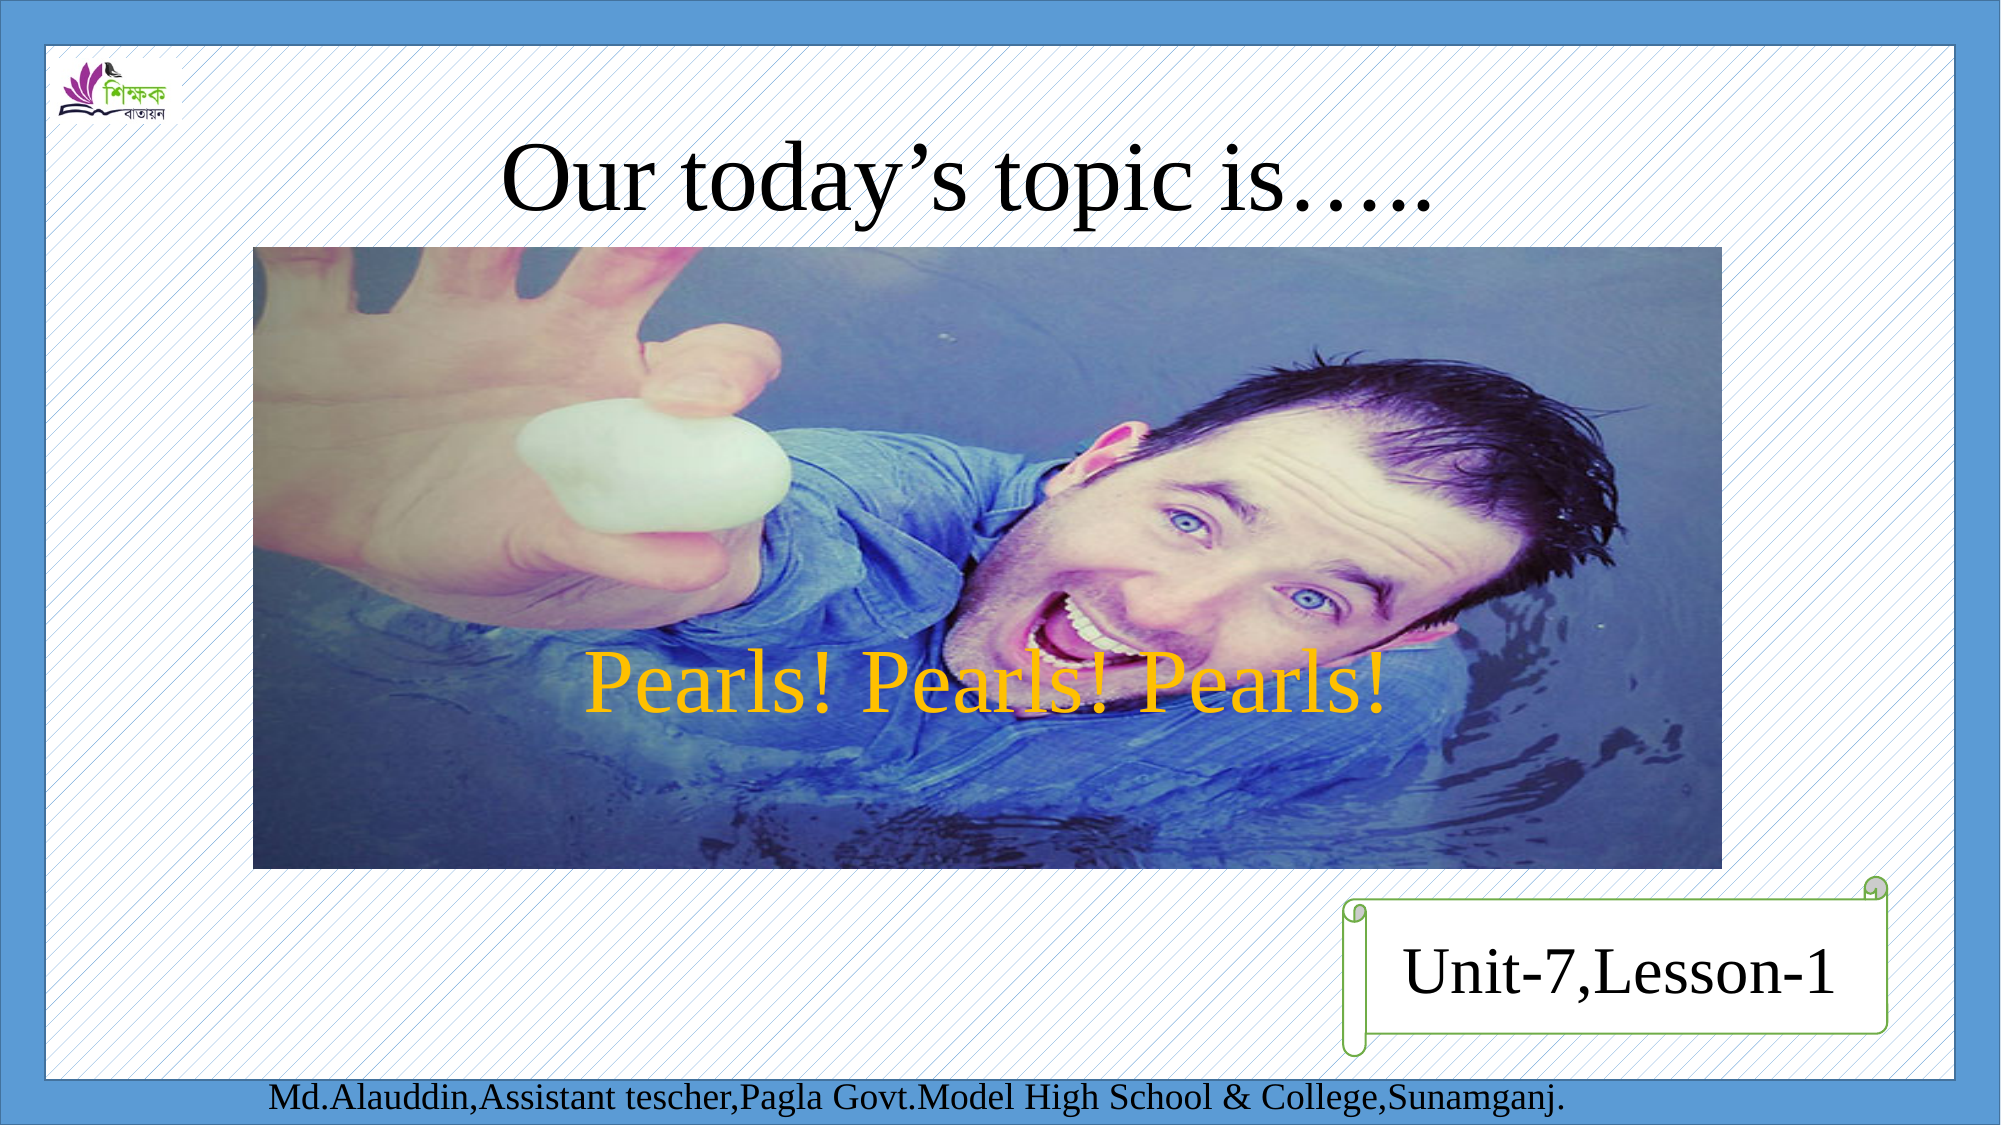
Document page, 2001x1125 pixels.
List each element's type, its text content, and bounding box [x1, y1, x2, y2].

picture [50, 58, 182, 124]
picture [253, 247, 1722, 869]
text_box Md.Alauddin,Assistant tescher,Pagla Govt.Model High School & College,Sunamganj. [253, 1064, 1722, 1125]
text_box Unit-7,Lesson-1 [1342, 875, 1889, 1058]
text_box Our today’s topic is….. [485, 103, 1556, 238]
